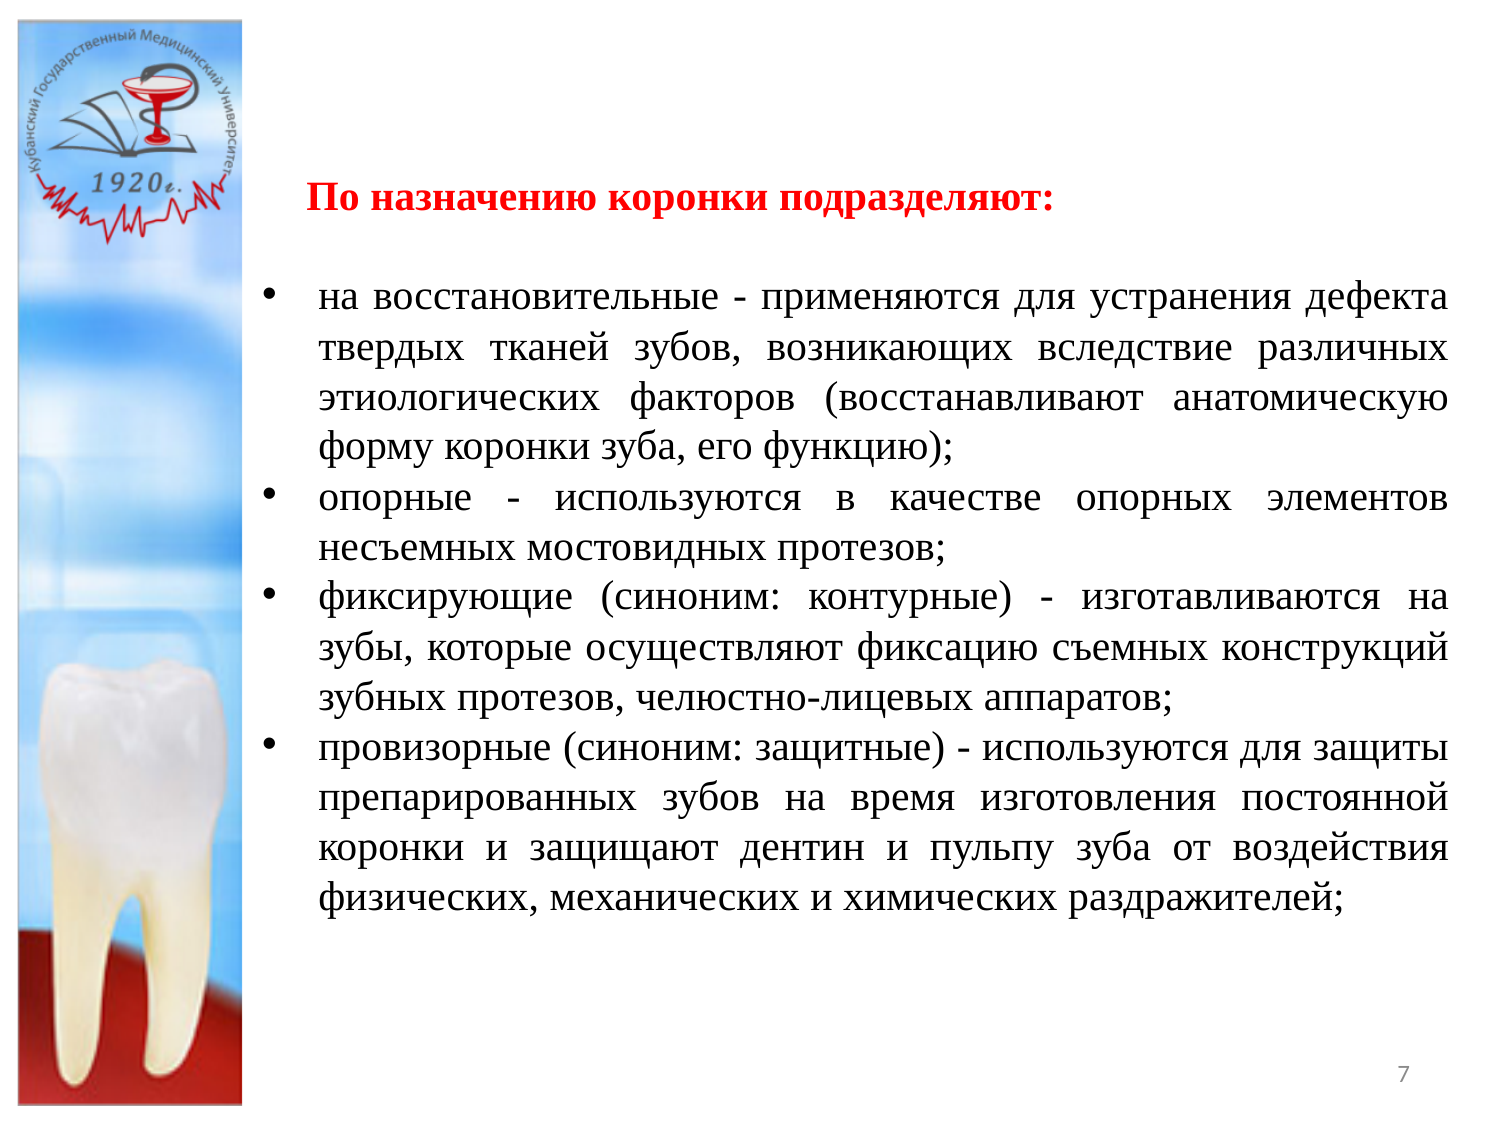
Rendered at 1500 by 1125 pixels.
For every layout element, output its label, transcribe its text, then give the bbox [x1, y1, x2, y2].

text_box По назначению коронки подразделяют: на восстановительные - применяются для устранения дефекта твердых тканей зубов, возникающих вследствие различных этиологических факторов (восстанавливают анатомическую форму коронки зуба, его функцию); опорные - используются в качестве опорных элементов несъемных мостовидных протезов; фиксирующие (синоним: контурные) - изготавливаются на зубы, которые осуществляют фиксацию съемных конструкций зубных протезов, челюстно-лицевых аппаратов; провизорные (синоним: защитные) - используются для защиты препарированных зубов на время изготовления постоянной коронки и защищают дентин и пульпу зуба от воздействия физических, механических и химических раздражителей; [247, 160, 1464, 926]
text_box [17, 18, 243, 1107]
slide_number 7 [1074, 1042, 1425, 1103]
